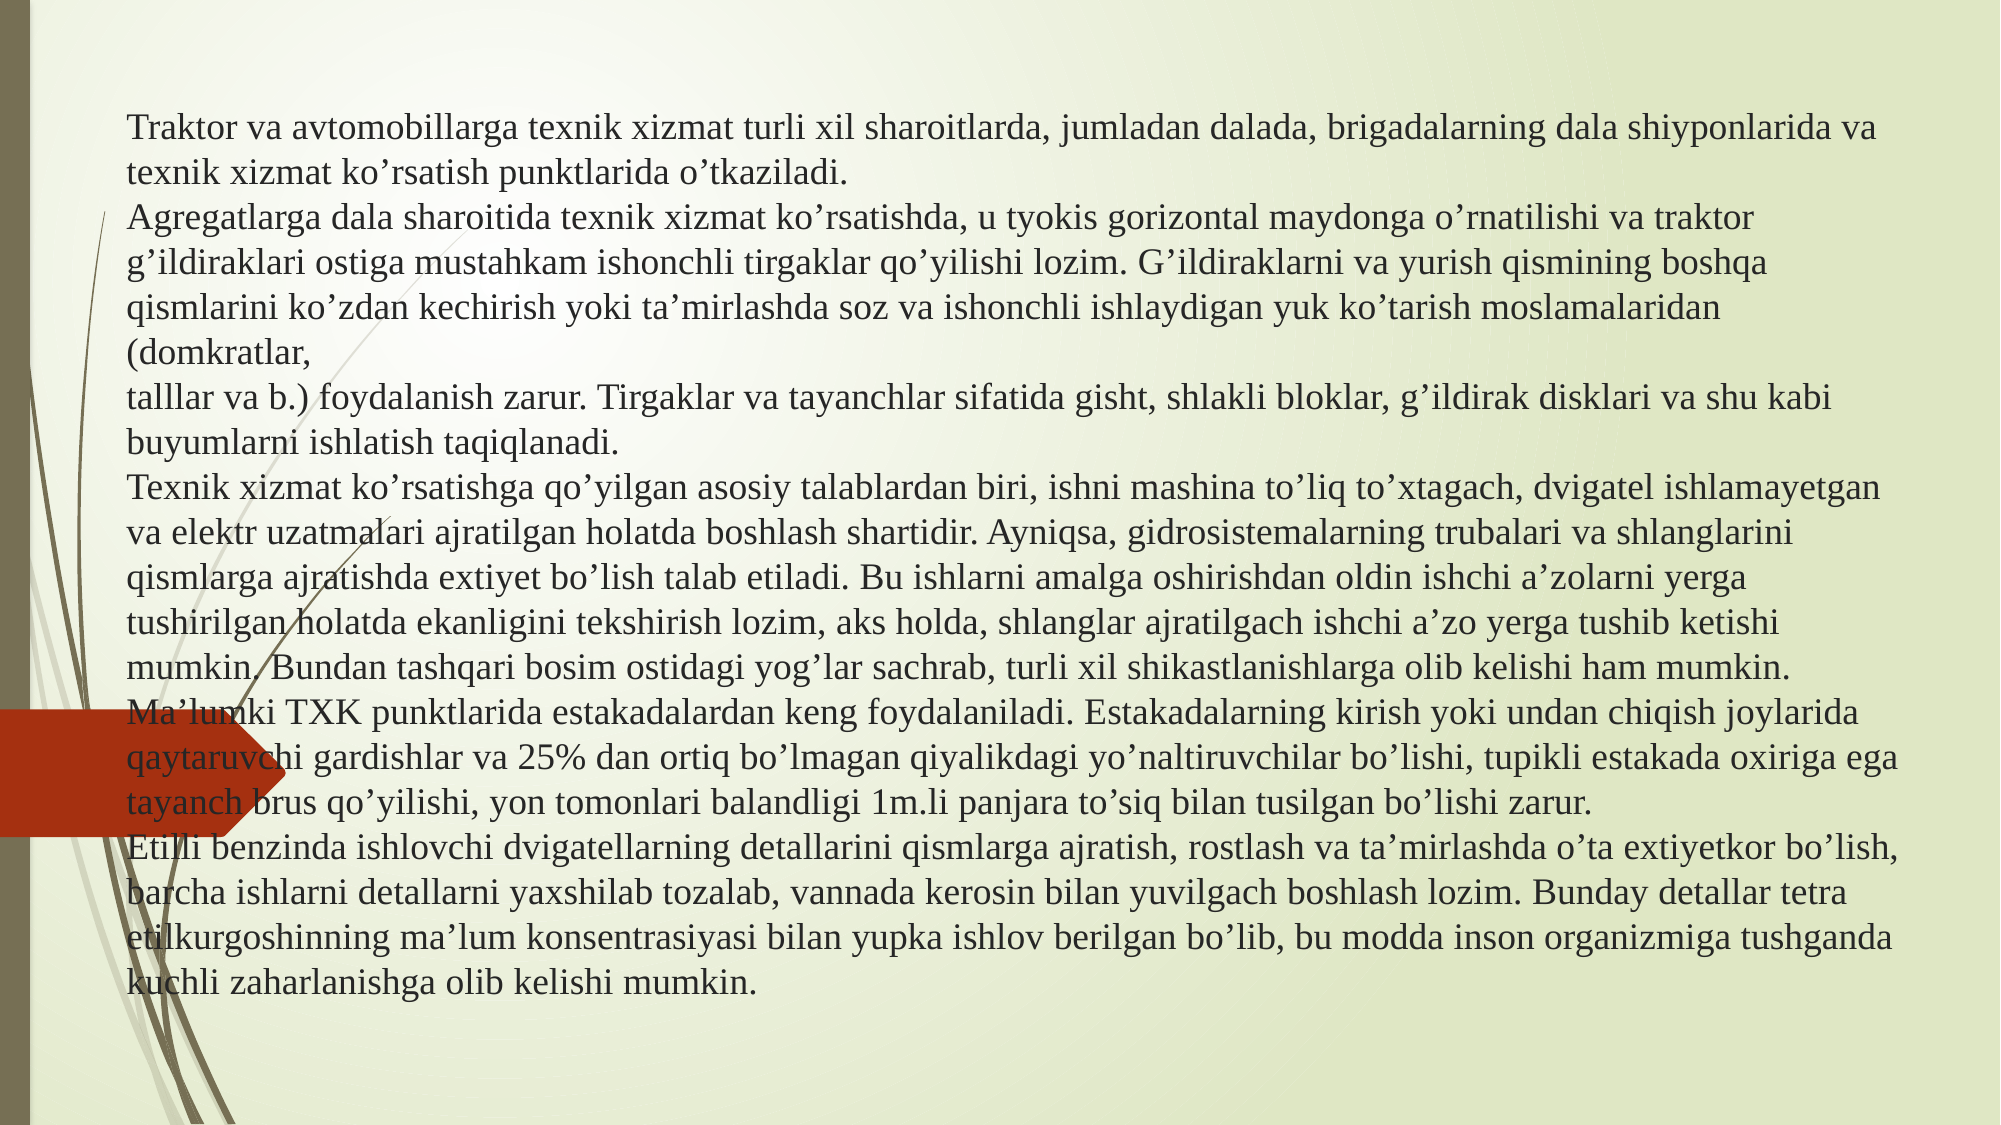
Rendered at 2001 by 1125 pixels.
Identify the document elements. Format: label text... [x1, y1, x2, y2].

title Traktor va avtomobillarga texnik xizmat turli xil sharoitlarda, jumladan dalada, brigadalarning dala shiyponlarida va texnik xizmat ko’rsatish punktlarida o’tkaziladi. Agregatlarga dala sharoitida texnik xizmat ko’rsatishda, u tyokis gorizontal maydonga o’rnatilishi va traktor g’ildiraklari ostiga mustahkam ishonchli tirgaklar qo’yilishi lozim. G’ildiraklarni va yurish qismining boshqa qismlarini ko’zdan kechirish yoki ta’mirlashda soz va ishonchli ishlaydigan yuk ko’tarish moslamalaridan (domkratlar, talllar va b.) foydalanish zarur. Tirgaklar va tayanchlar sifatida gisht, shlakli bloklar, g’ildirak disklari va shu kabi buyumlarni ishlatish taqiqlanadi. Texnik xizmat ko’rsatishga qo’yilgan asosiy talablardan biri, ishni mashina to’liq to’xtagach, dvigatel ishlamayetgan va elektr uzatmalari ajratilgan holatda boshlash shartidir. Ayniqsa, gidrosistemalarning trubalari va shlanglarini qismlarga ajratishda extiyet bo’lish talab etiladi. Bu ishlarni amalga oshirishdan oldin ishchi a’zolarni yerga tushirilgan holatda ekanligini tekshirish lozim, aks holda, shlanglar ajratilgach ishchi a’zo yerga tushib ketishi mumkin. Bundan tashqari bosim ostidagi yog’lar sachrab, turli xil shikastlanishlarga olib kelishi ham mumkin. Ma’lumki TXK punktlarida estakadalardan keng foydalaniladi. Estakadalarning kirish yoki undan chiqish joylarida qaytaruvchi gardishlar va 25% dan ortiq bo’lmagan qiyalikdagi yo’naltiruvchilar bo’lishi, tupikli estakada oxiriga ega tayanch brus qo’yilishi, yon tomonlari balandligi 1m.li panjara to’siq bilan tusilgan bo’lishi zarur. Etilli benzinda ishlovchi dvigatellarning detallarini qismlarga ajratish, rostlash va ta’mirlashda o’ta extiyetkor bo’lish, barcha ishlarni detallarni yaxshilab tozalab, vannada kerosin bilan yuvilgach boshlash lozim. Bunday detallar tetra etilkurgoshinning ma’lum konsentrasiyasi bilan yupka ishlov berilgan bo’lib, bu modda inson organizmiga tushganda kuchli zaharlanishga olib kelishi mumkin. [111, 94, 1922, 1055]
